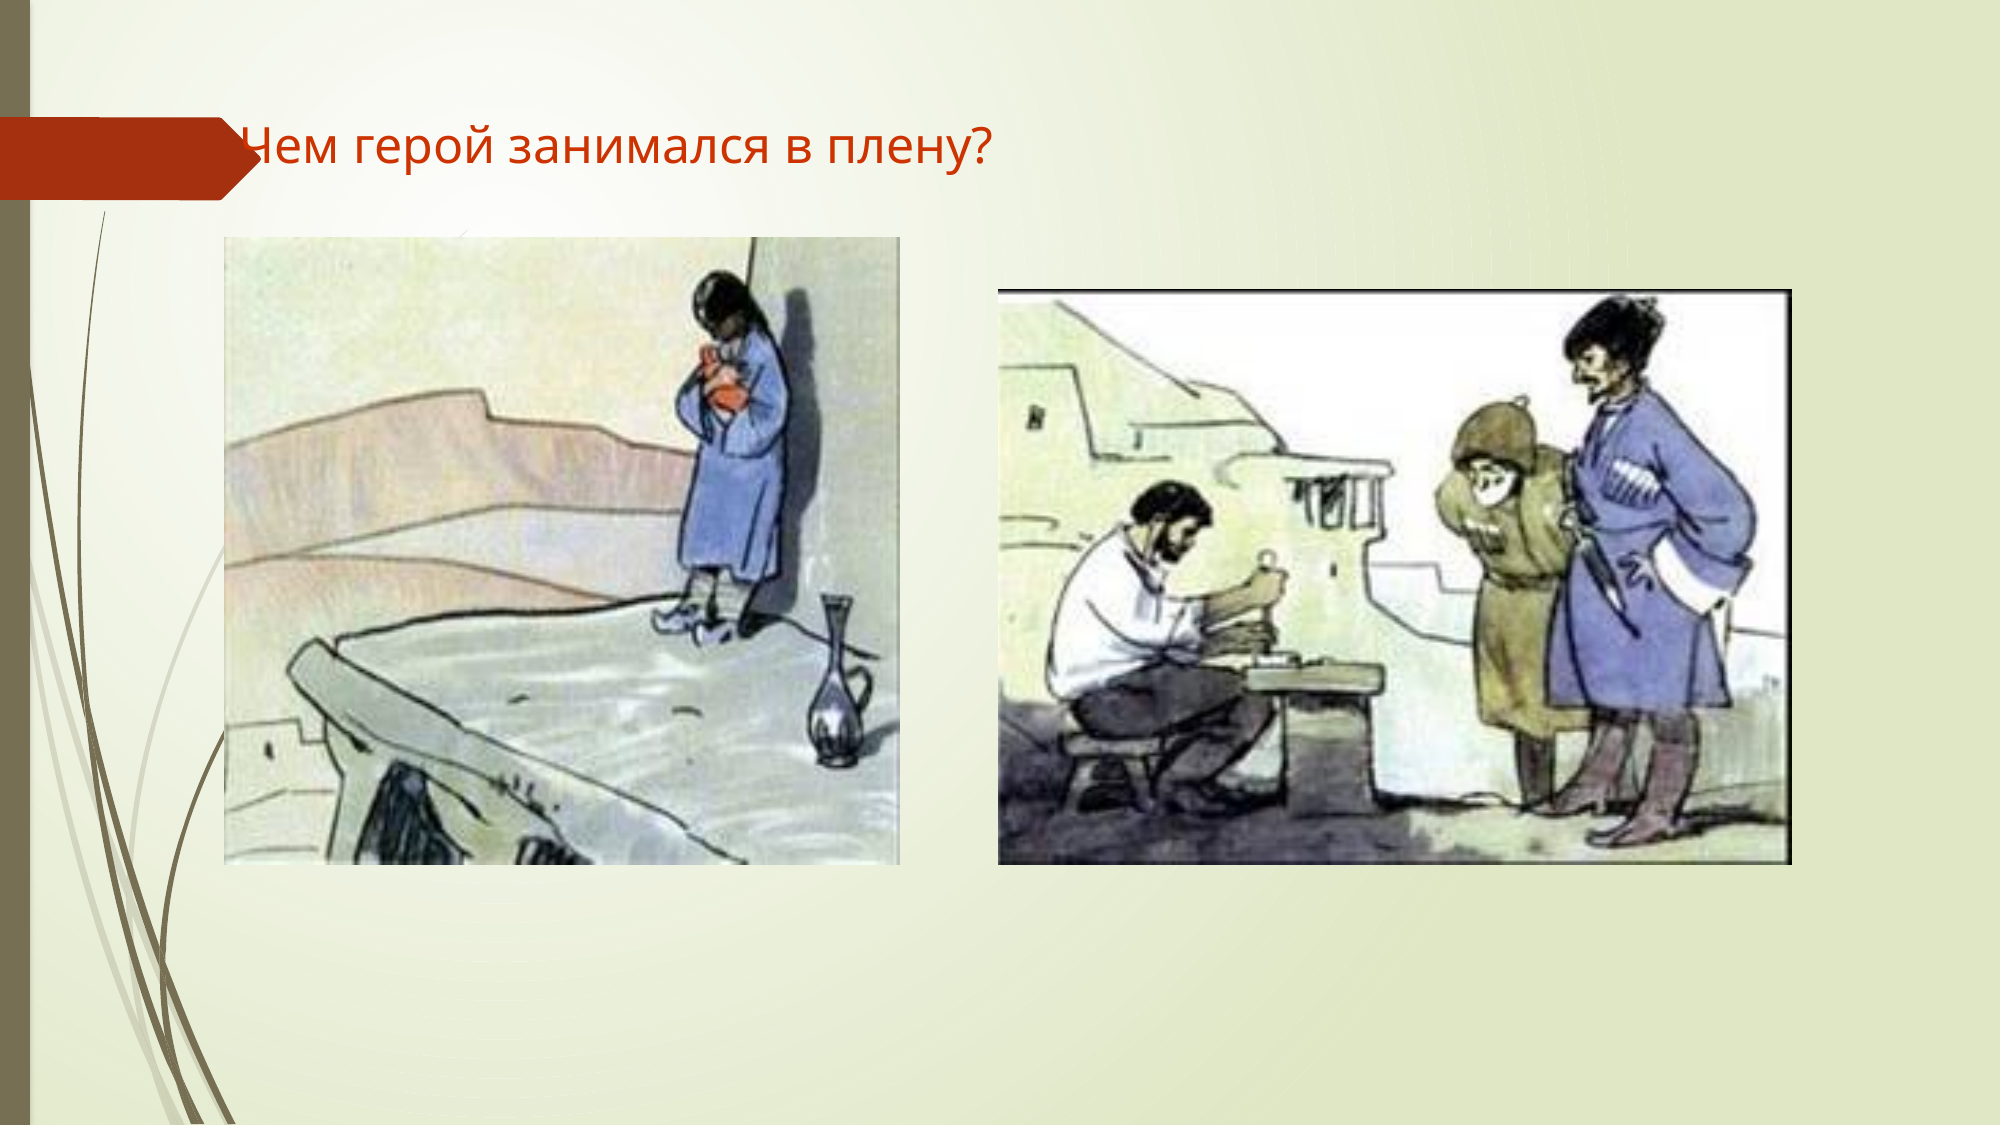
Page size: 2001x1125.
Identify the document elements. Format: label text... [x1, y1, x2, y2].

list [224, 237, 901, 866]
picture [998, 288, 1792, 866]
title Чем герой занимался в плену? [224, 102, 1888, 238]
